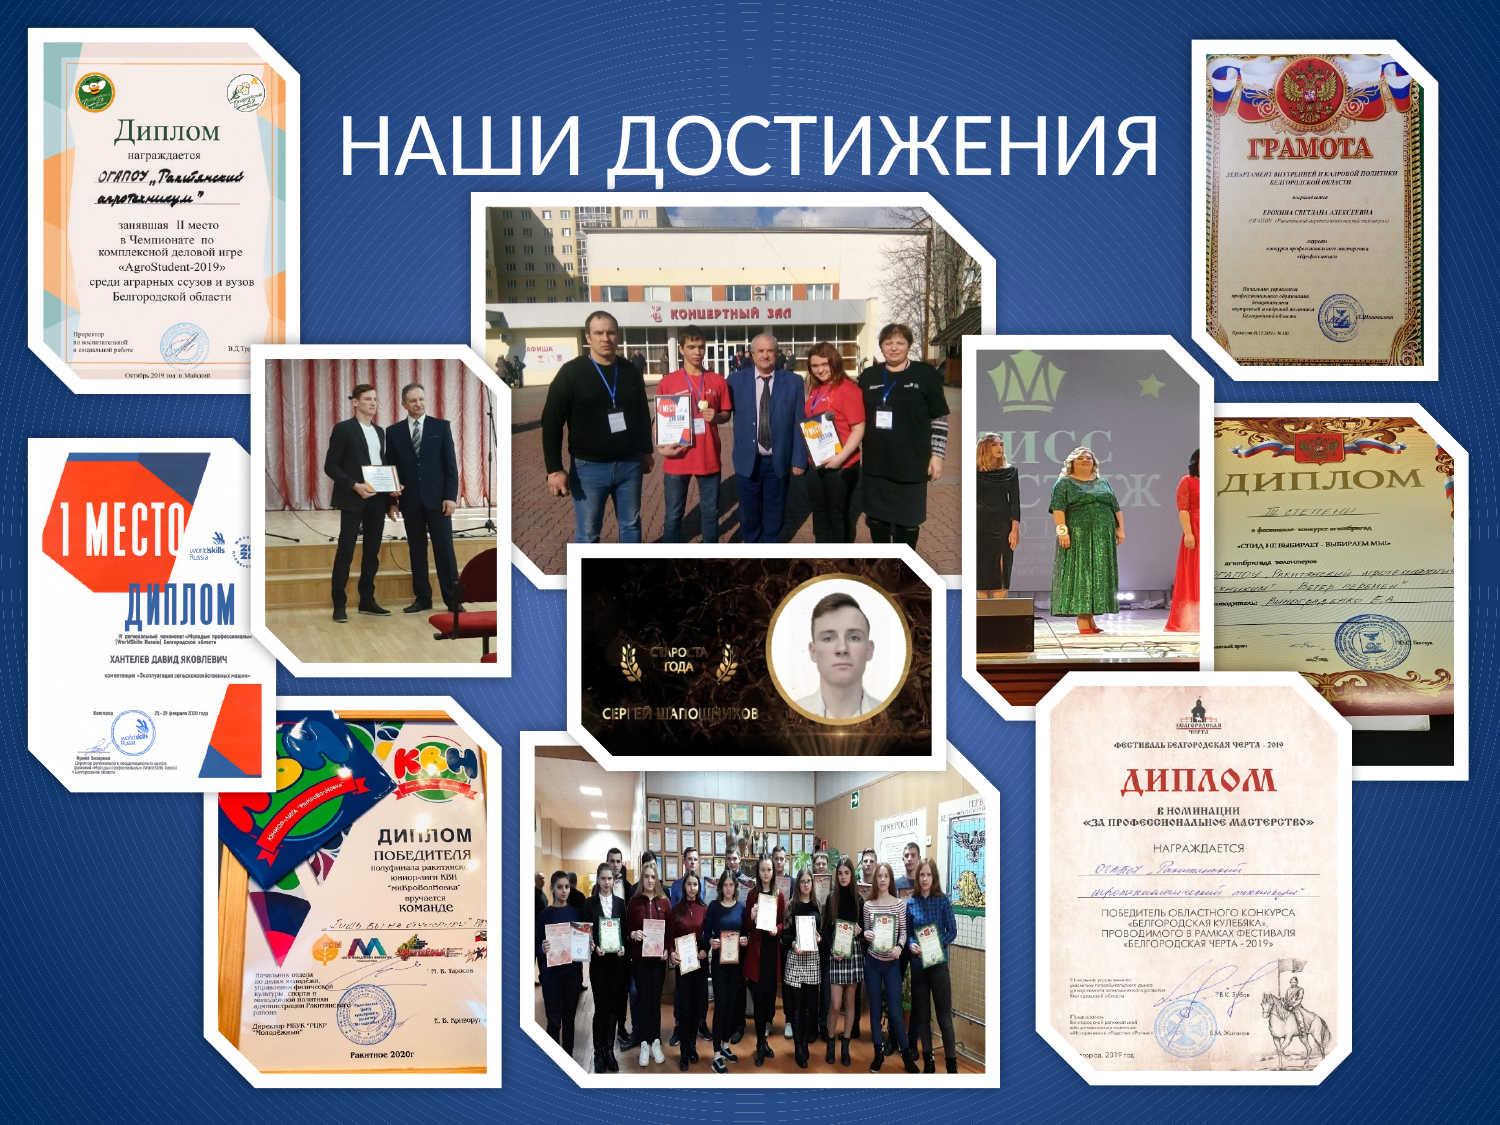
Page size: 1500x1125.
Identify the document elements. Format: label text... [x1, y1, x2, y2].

picture [34, 34, 1462, 1082]
picture [527, 738, 993, 1082]
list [573, 550, 940, 764]
title НАШИ ДОСТИЖЕНИЯ [299, 45, 1181, 233]
